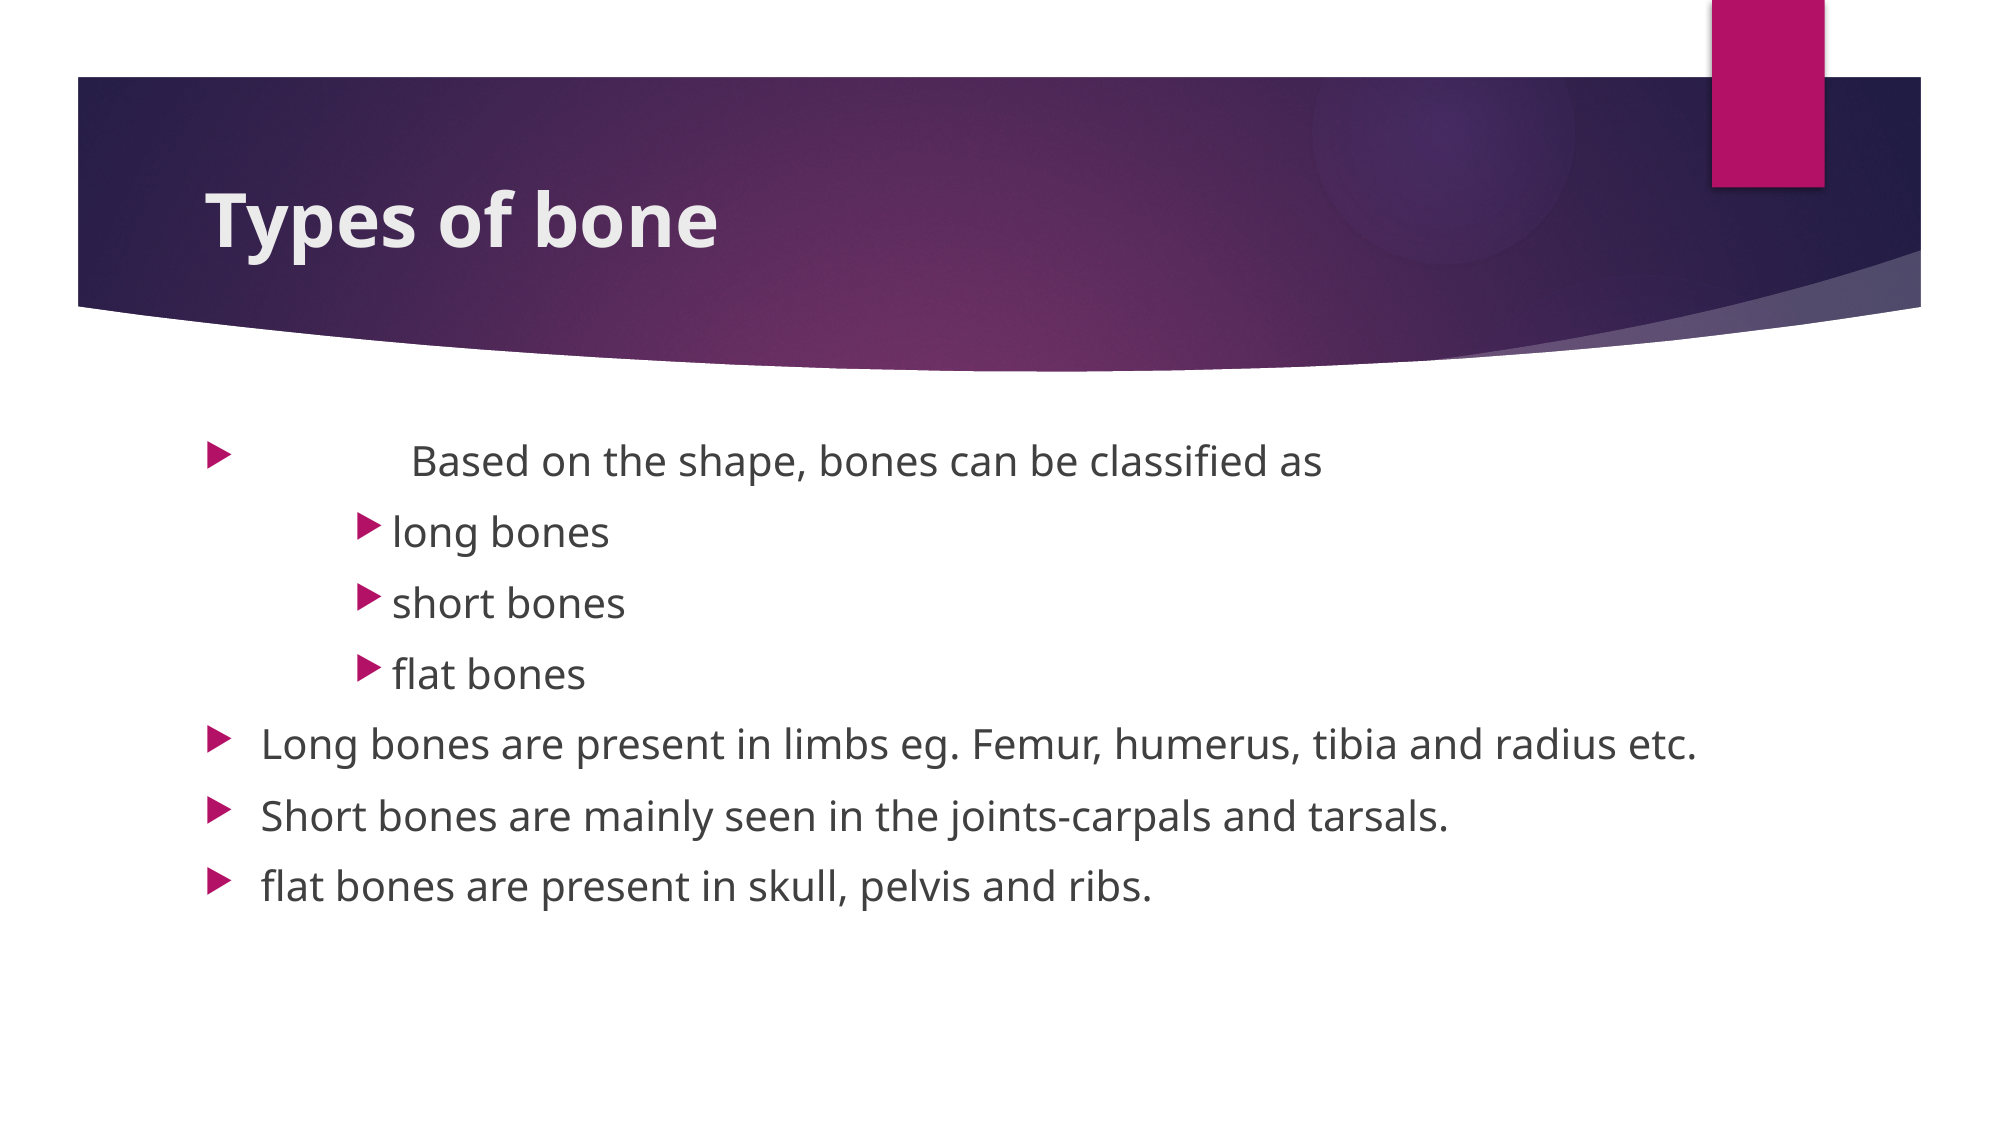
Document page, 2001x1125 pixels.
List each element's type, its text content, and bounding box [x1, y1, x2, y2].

title Types of bone [189, 159, 1627, 276]
list Based on the shape, bones can be classified as long bones short bones flat bones Long bones are present in limbs eg. Femur, humerus, tibia and radius etc. Short bones are mainly seen in the joints-carpals and tarsals. flat bones are present in skull, pelvis and ribs. [189, 427, 1859, 1091]
